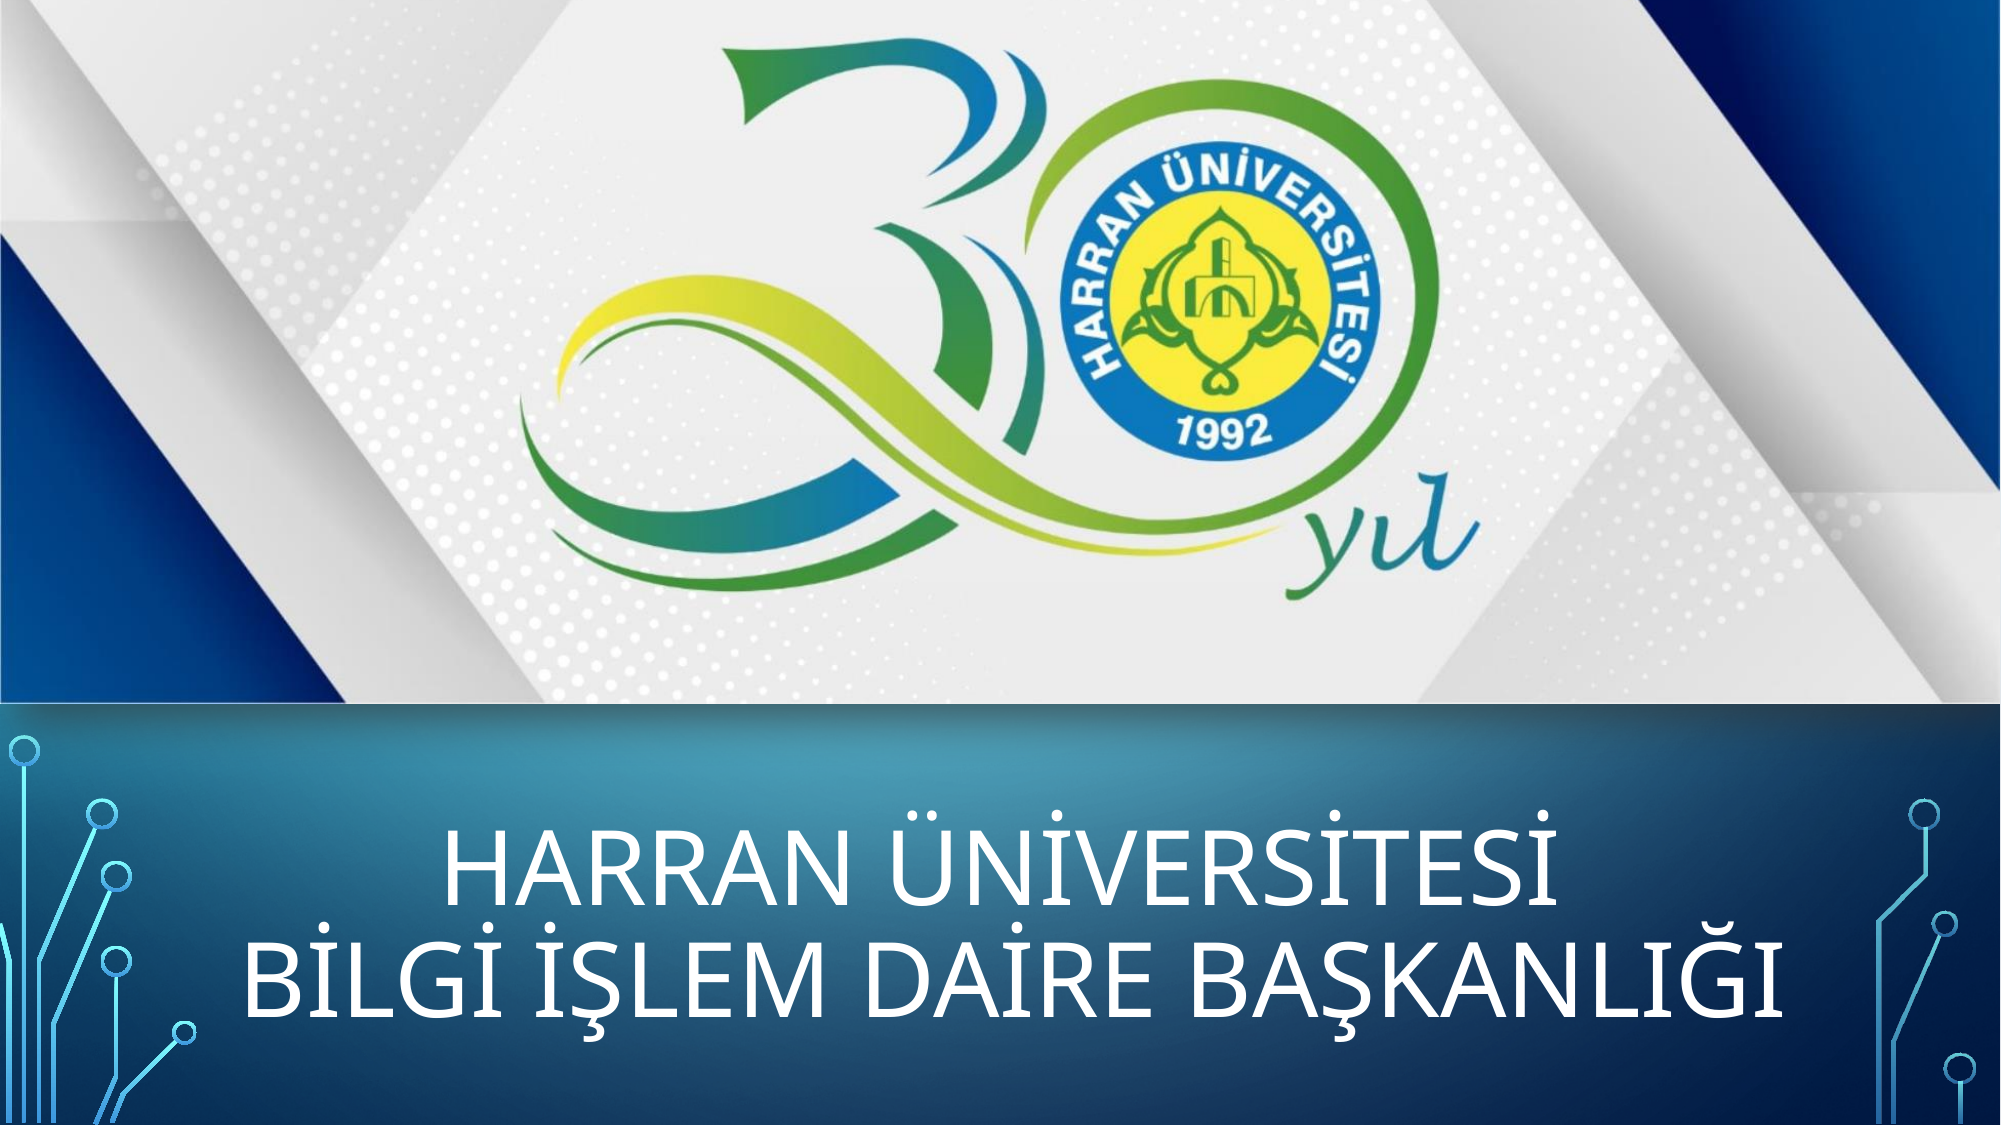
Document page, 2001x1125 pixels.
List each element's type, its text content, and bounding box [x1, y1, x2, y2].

title Harran üniversitesi bilgi işlem daire başkanlığı [187, 789, 1813, 1067]
picture [0, 0, 2000, 705]
